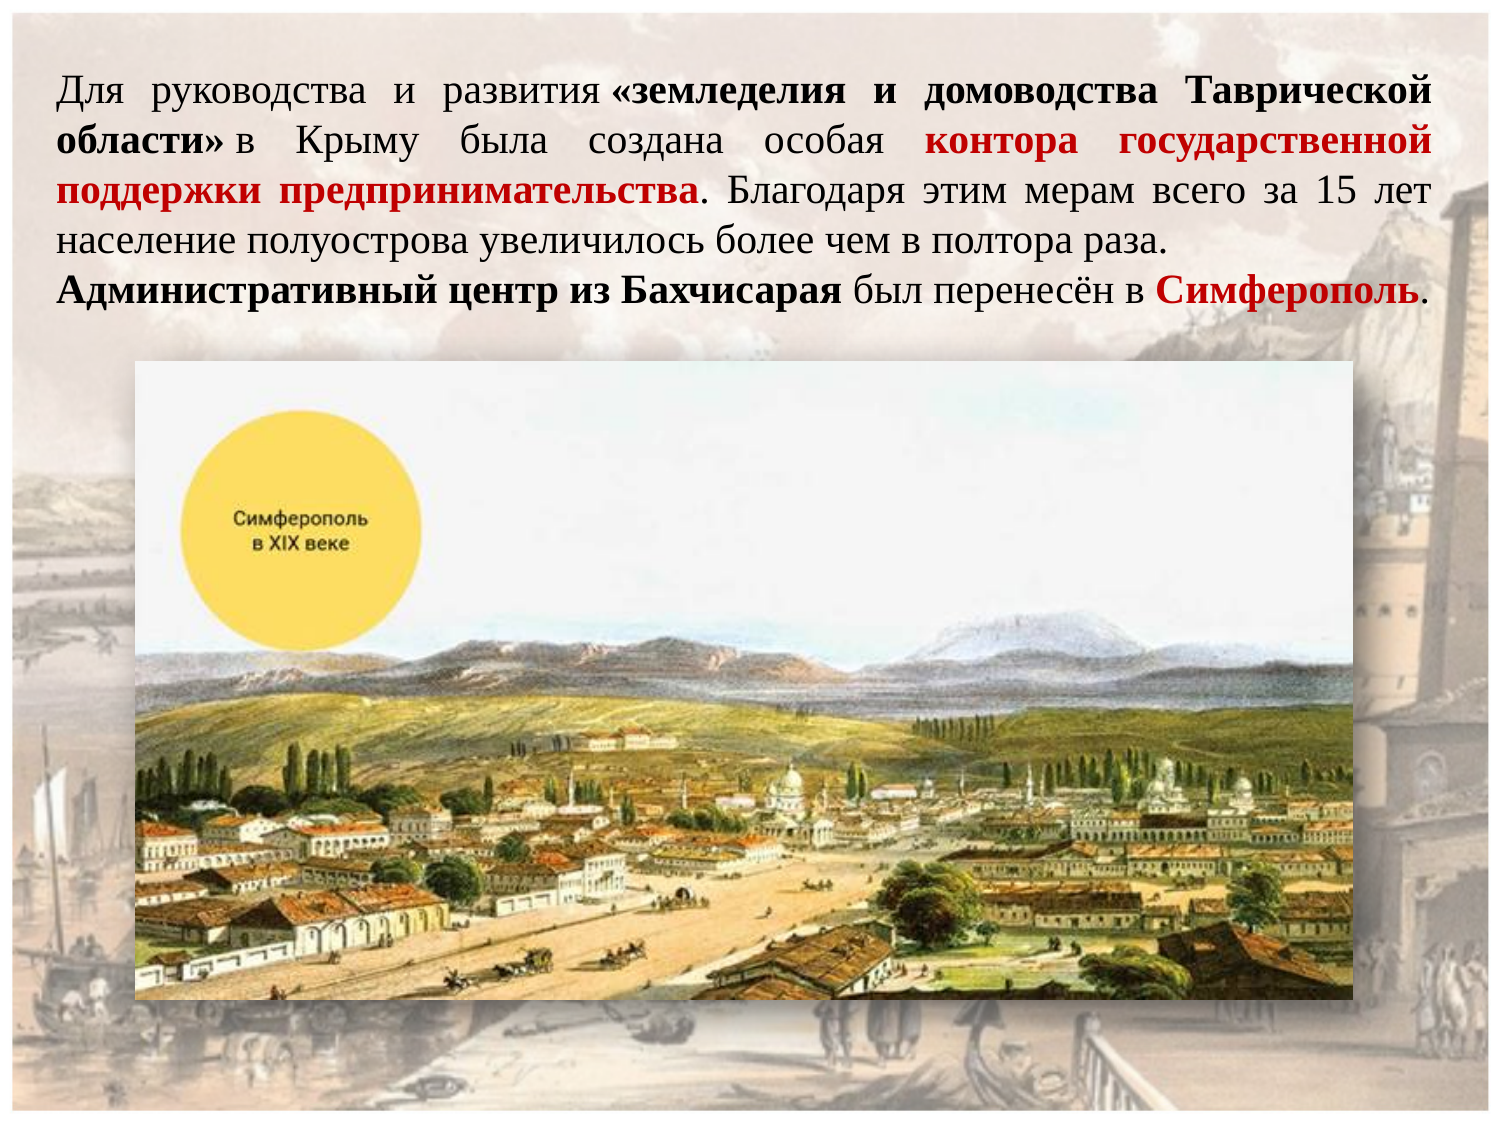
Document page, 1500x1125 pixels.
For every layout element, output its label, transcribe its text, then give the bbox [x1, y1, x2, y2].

text_box Для руководства и развития «земледелия и домоводства Таврической области» в Крыму была создана особая контора государственной поддержки предпринимательства. Благодаря этим мерам всего за 15 лет население полуострова увеличилось более чем в полтора раза. Административный центр из Бахчисарая был перенесён в Симферополь. [41, 54, 1447, 320]
picture [135, 361, 1353, 1000]
